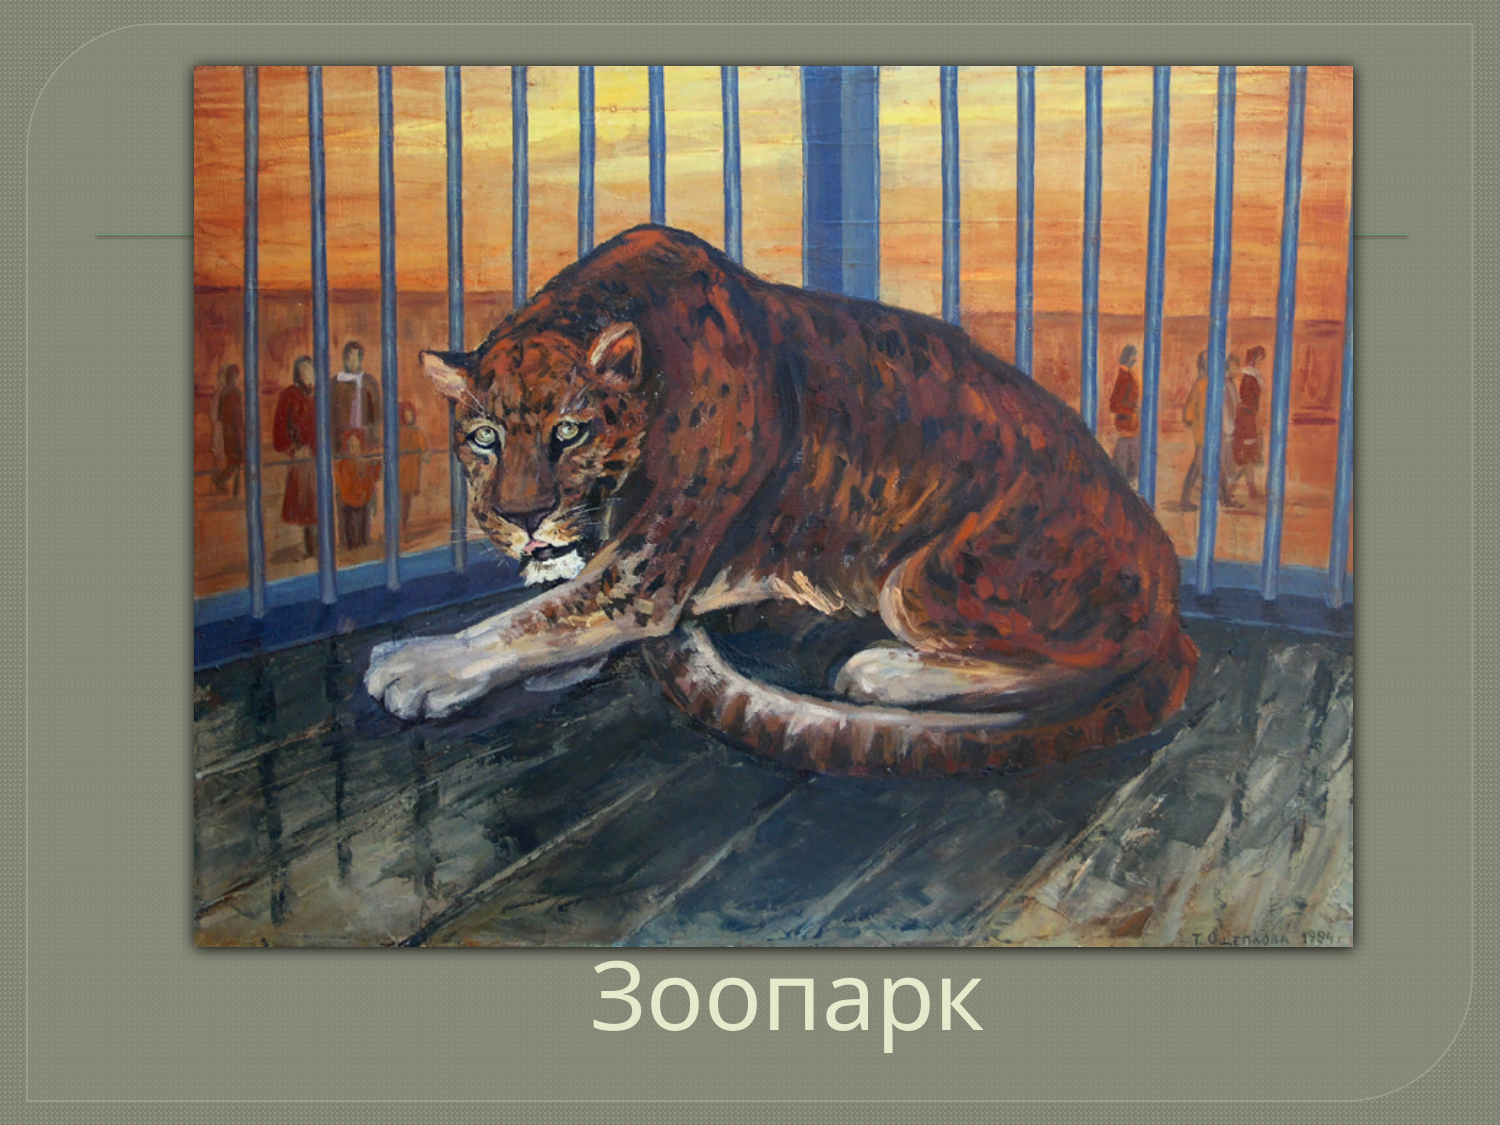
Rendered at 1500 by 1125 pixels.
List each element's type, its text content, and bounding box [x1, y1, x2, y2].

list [194, 66, 1353, 947]
title Зоопарк [253, 962, 1323, 1058]
